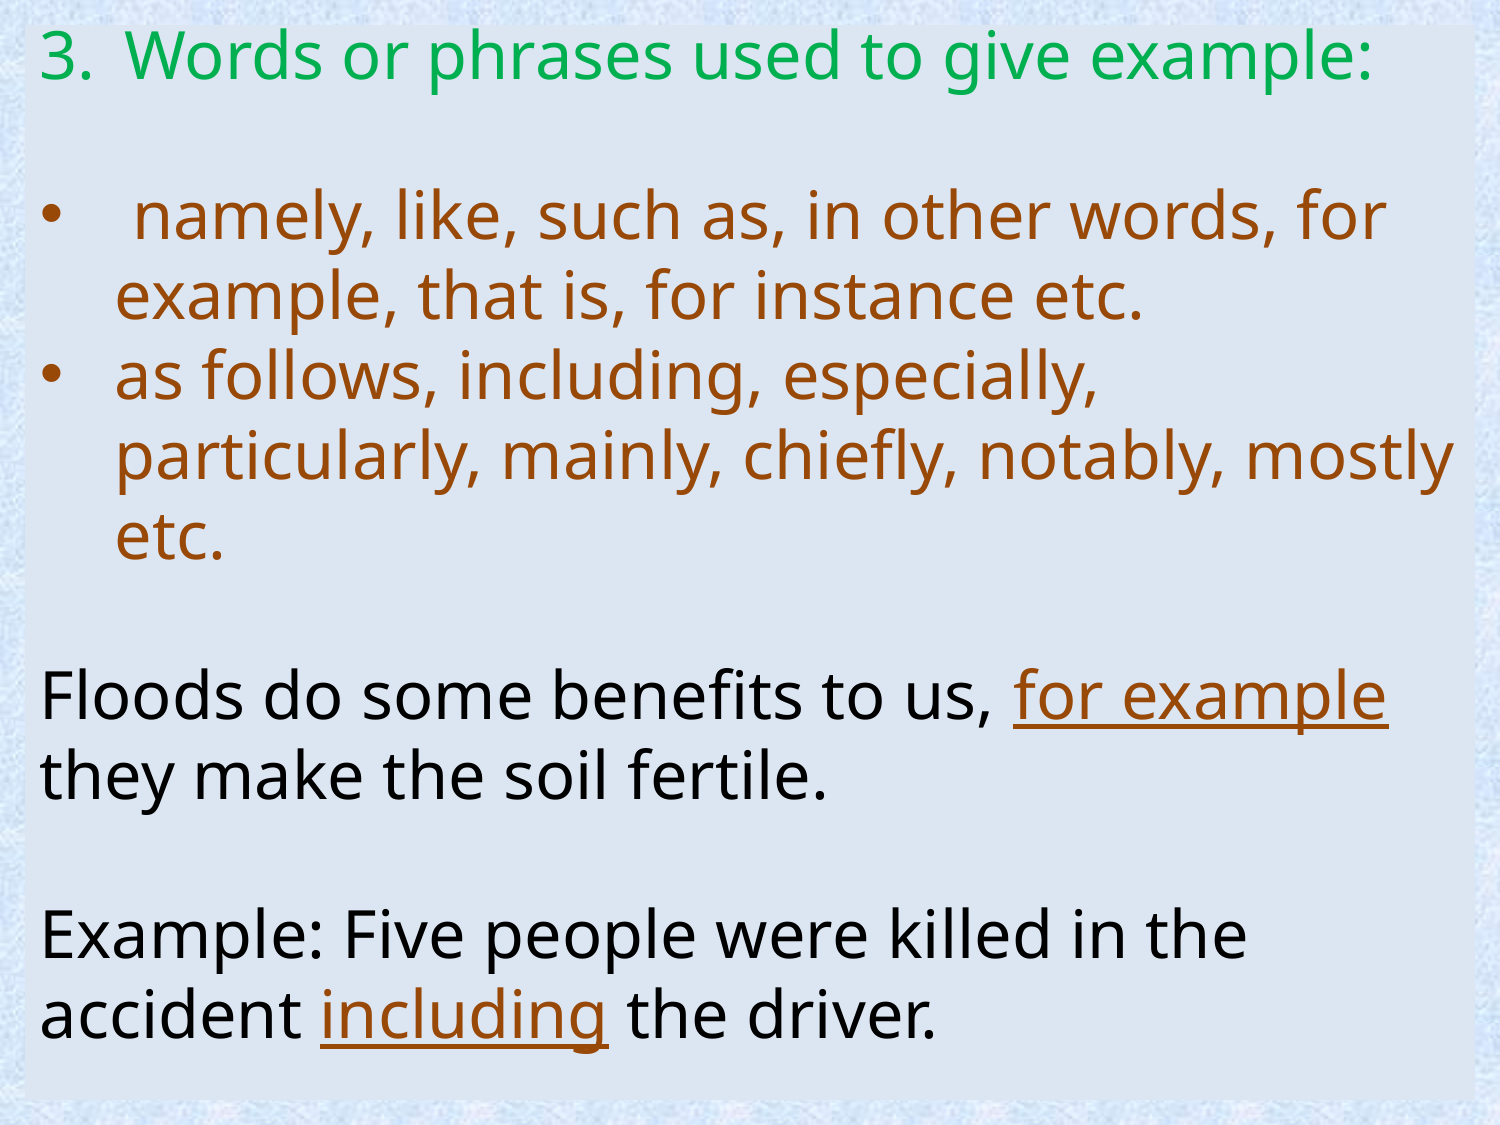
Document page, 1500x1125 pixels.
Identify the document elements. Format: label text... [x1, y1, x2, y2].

text_box Words or phrases used to give example: namely, like, such as, in other words, for example, that is, for instance etc. as follows, including, especially, particularly, mainly, chiefly, notably, mostly etc. Floods do some benefits to us, for example they make the soil fertile. Example: Five people were killed in the accident including the driver. [23, 23, 1477, 1102]
picture [0, 0, 1500, 1125]
